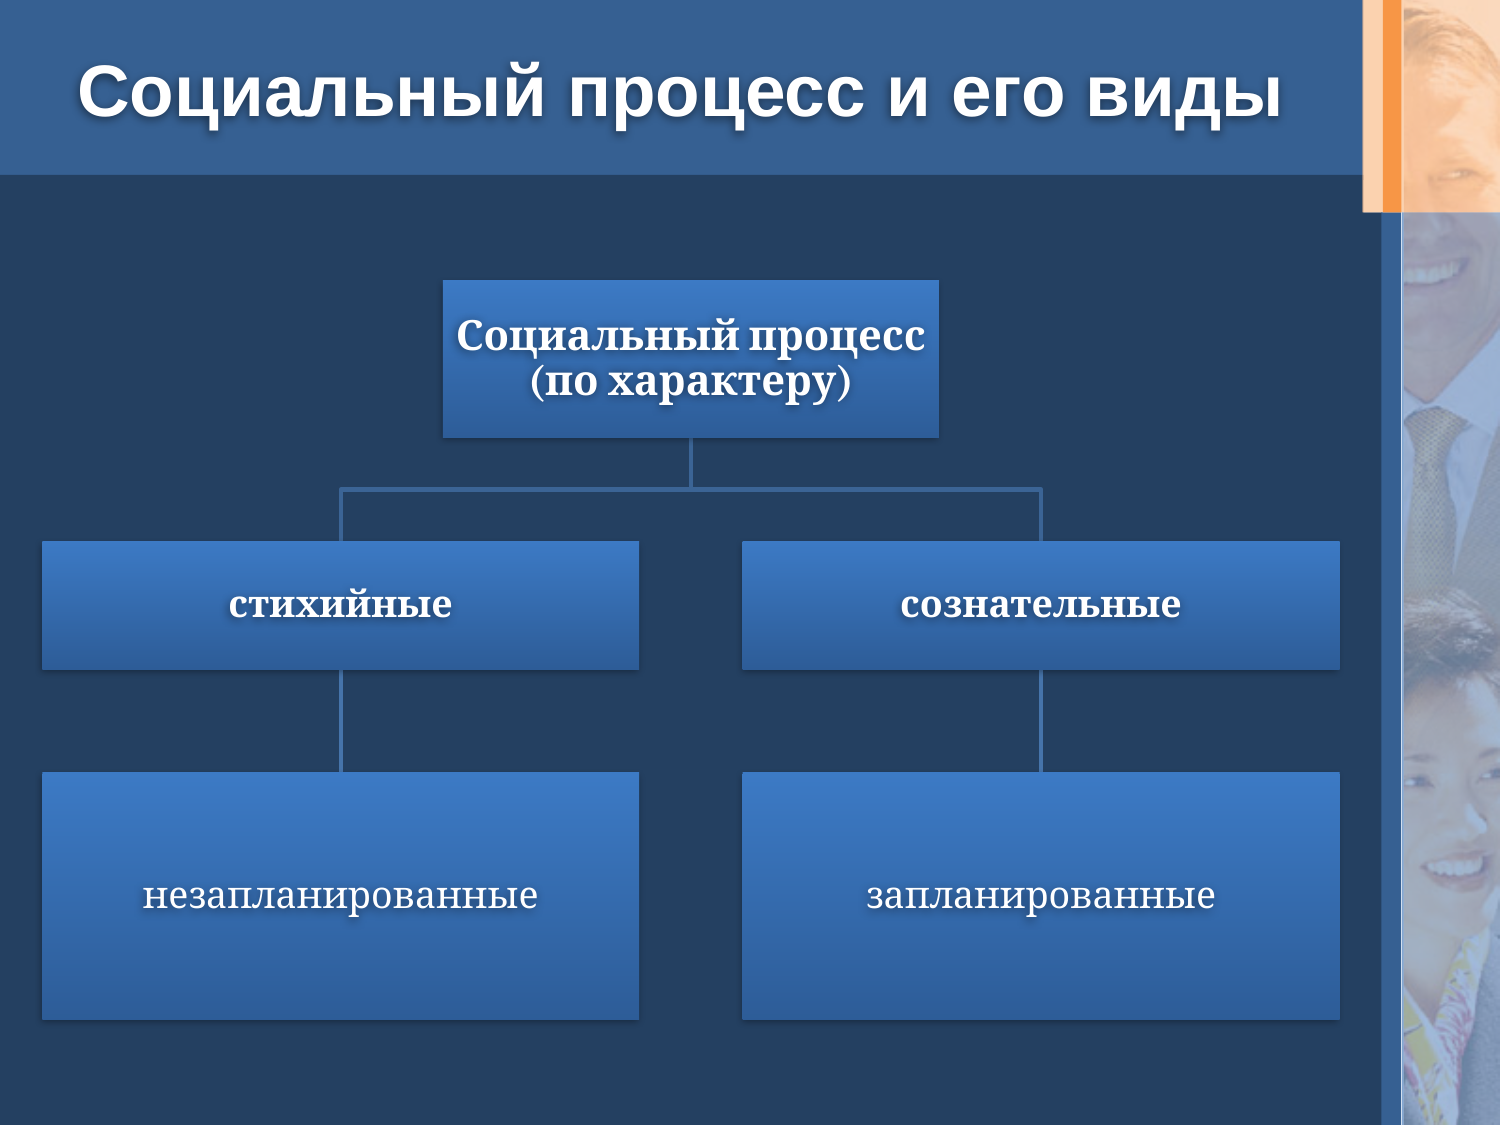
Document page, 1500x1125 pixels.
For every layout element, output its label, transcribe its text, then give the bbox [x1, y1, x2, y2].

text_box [41, 279, 1340, 1020]
picture [1401, 0, 1500, 1125]
title Социальный процесс и его виды [0, 0, 1363, 175]
